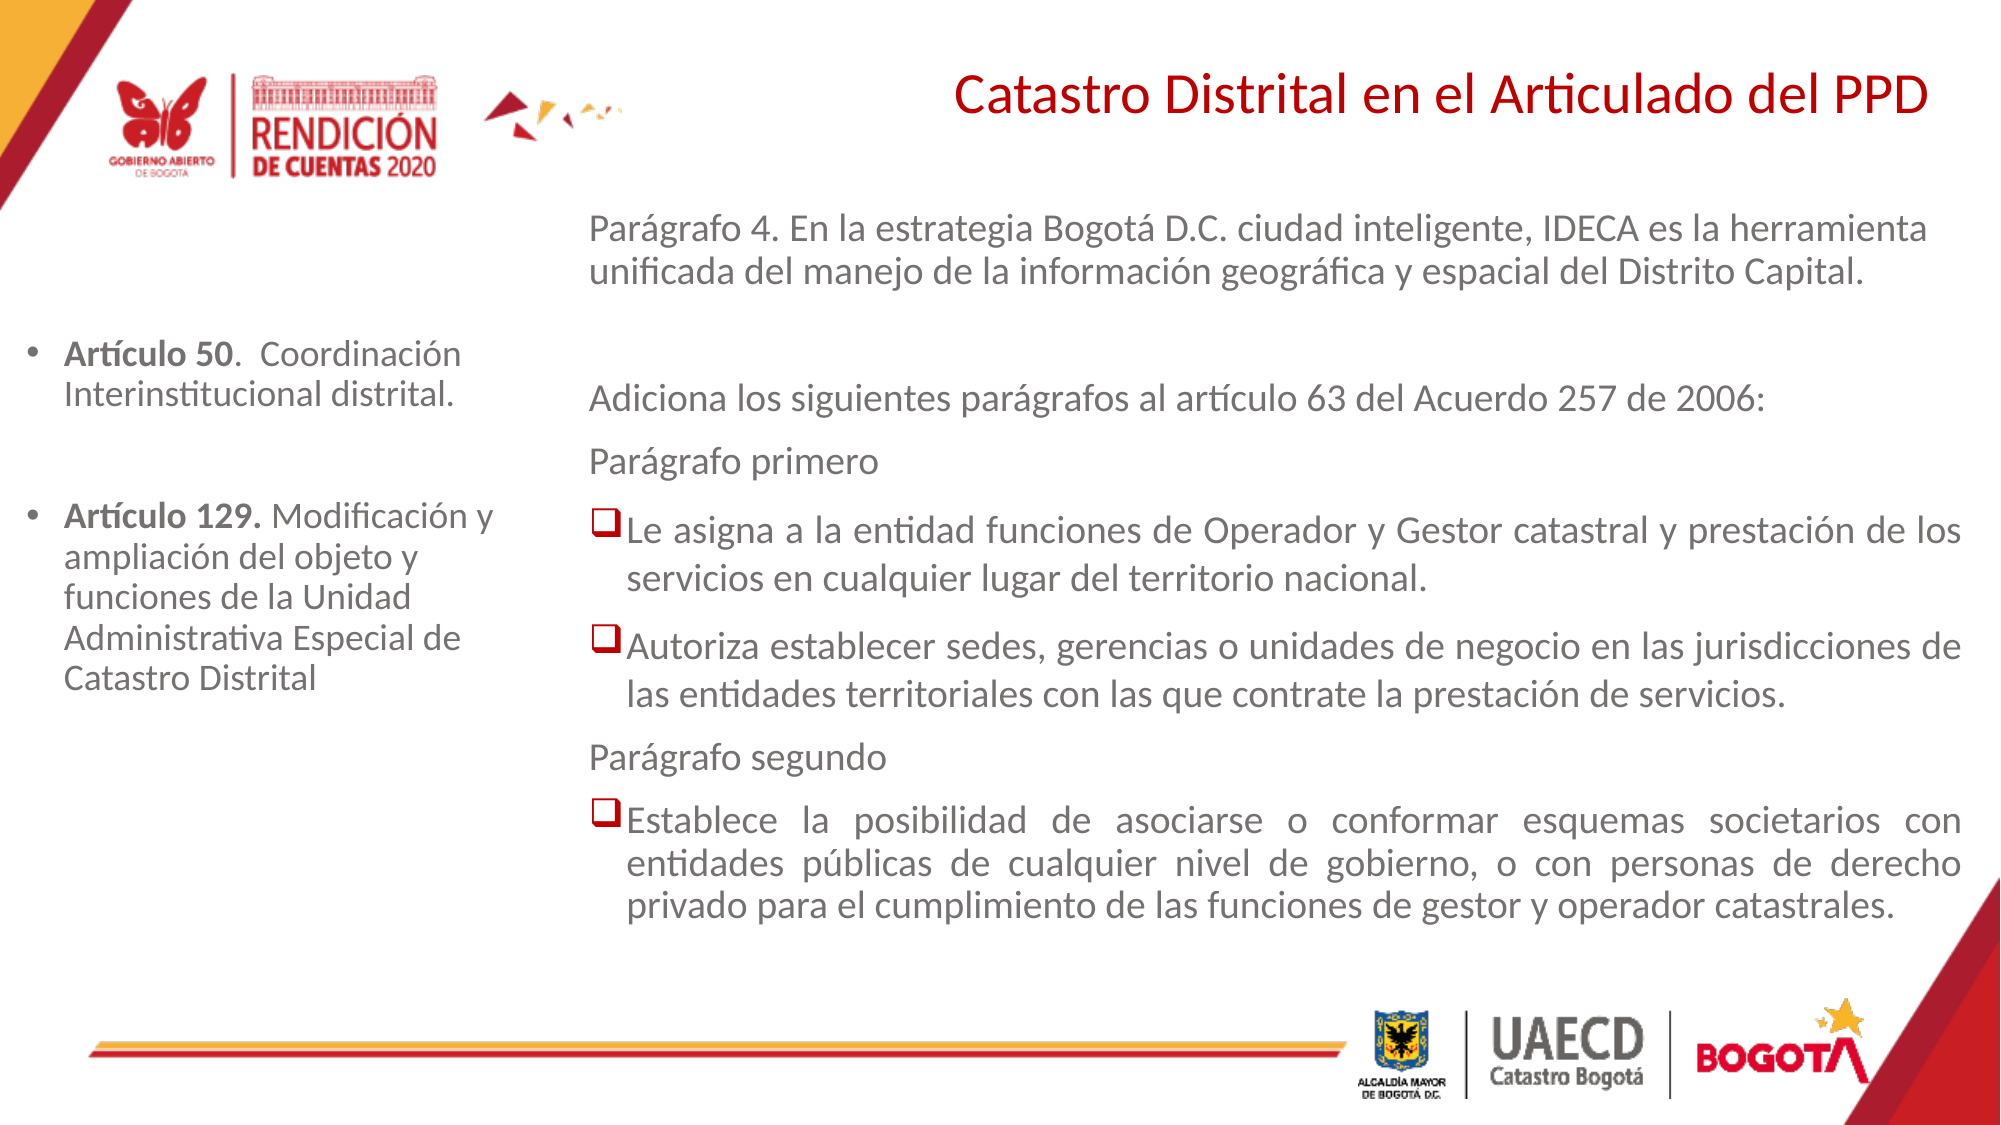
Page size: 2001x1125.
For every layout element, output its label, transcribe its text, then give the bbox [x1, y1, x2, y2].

picture [0, 0, 2000, 1125]
list Parágrafo 4. En la estrategia Bogotá D.C. ciudad inteligente, IDECA es la herramienta unificada del manejo de la información geográfica y espacial del Distrito Capital. Adiciona los siguientes parágrafos al artículo 63 del Acuerdo 257 de 2006: Parágrafo primero Le asigna a la entidad funciones de Operador y Gestor catastral y prestación de los servicios en cualquier lugar del territorio nacional. Autoriza establecer sedes, gerencias o unidades de negocio en las jurisdicciones de las entidades territoriales con las que contrate la prestación de servicios. Parágrafo segundo Establece la posibilidad de asociarse o conformar esquemas societarios con entidades públicas de cualquier nivel de gobierno, o con personas de derecho privado para el cumplimiento de las funciones de gestor y operador catastrales. [574, 199, 1979, 1125]
text_box Artículo 50. Coordinación Interinstitucional distrital. Artículo 129. Modificación y ampliación del objeto y funciones de la Unidad Administrativa Especial de Catastro Distrital [11, 326, 575, 920]
picture [1358, 997, 1870, 1099]
title Catastro Distrital en el Articulado del PPD [815, 55, 2000, 173]
